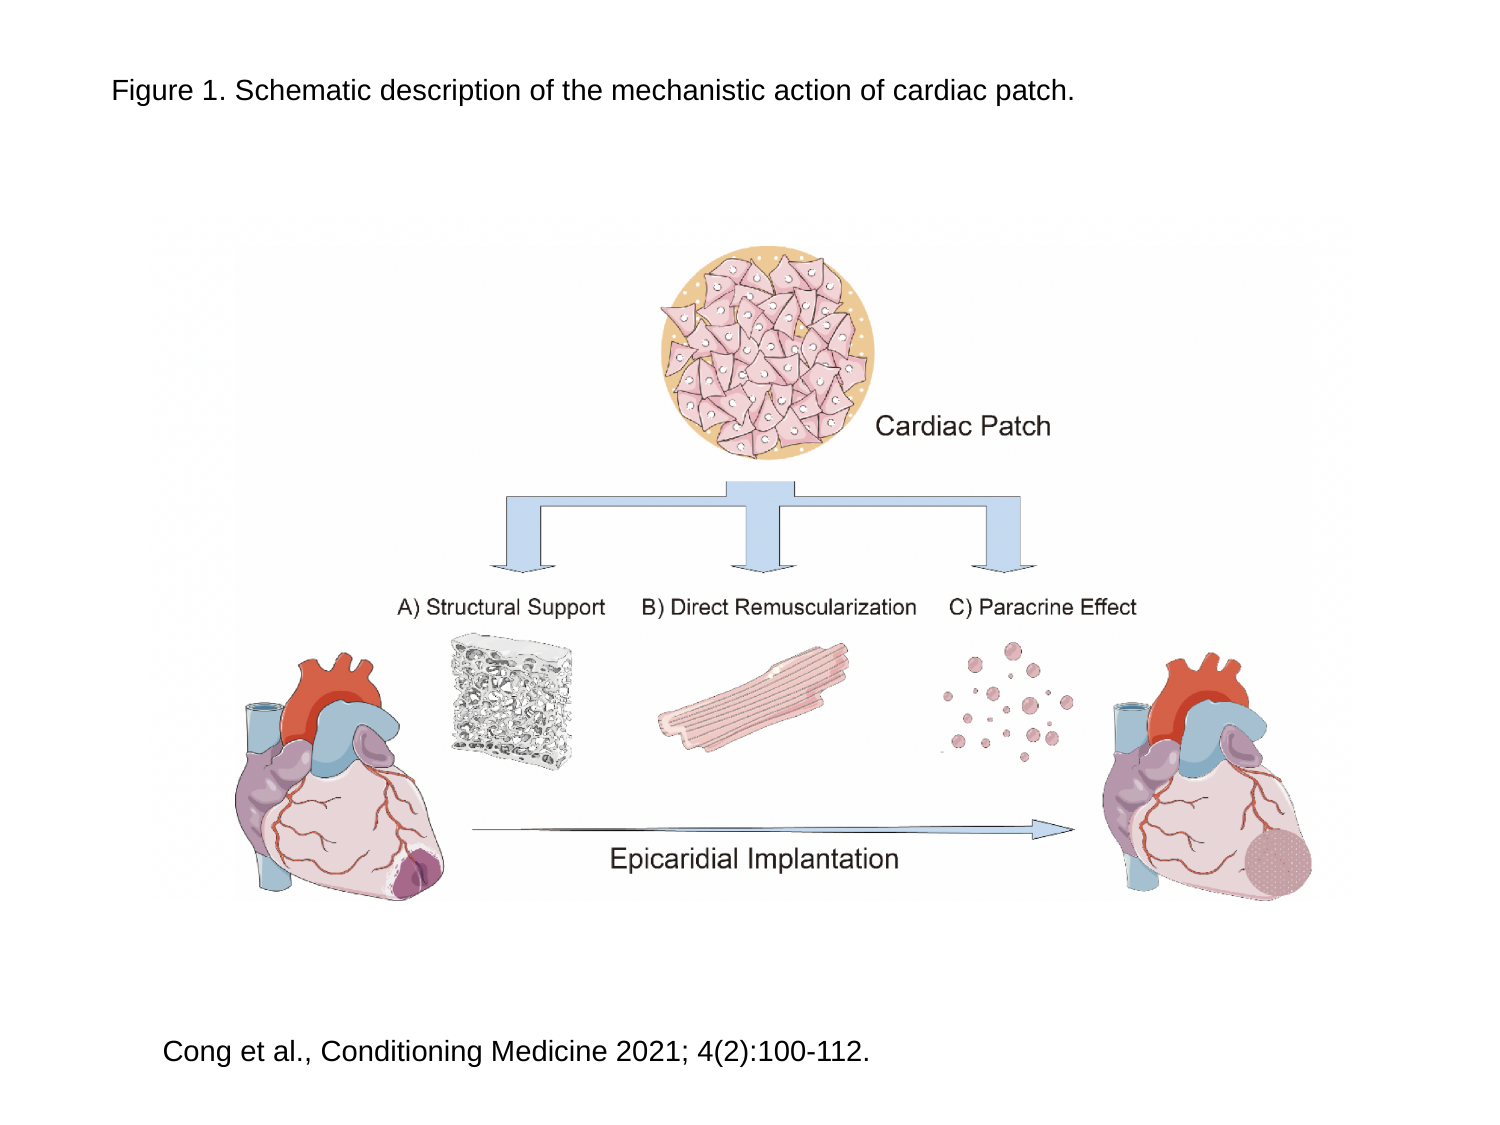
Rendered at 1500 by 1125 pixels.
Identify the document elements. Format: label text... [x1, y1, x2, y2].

picture [147, 208, 1356, 930]
text_box Figure 1. Schematic description of the mechanistic action of cardiac patch. [96, 64, 1404, 115]
text_box Cong et al., Conditioning Medicine 2021; 4(2):100-112. [147, 1024, 1335, 1075]
